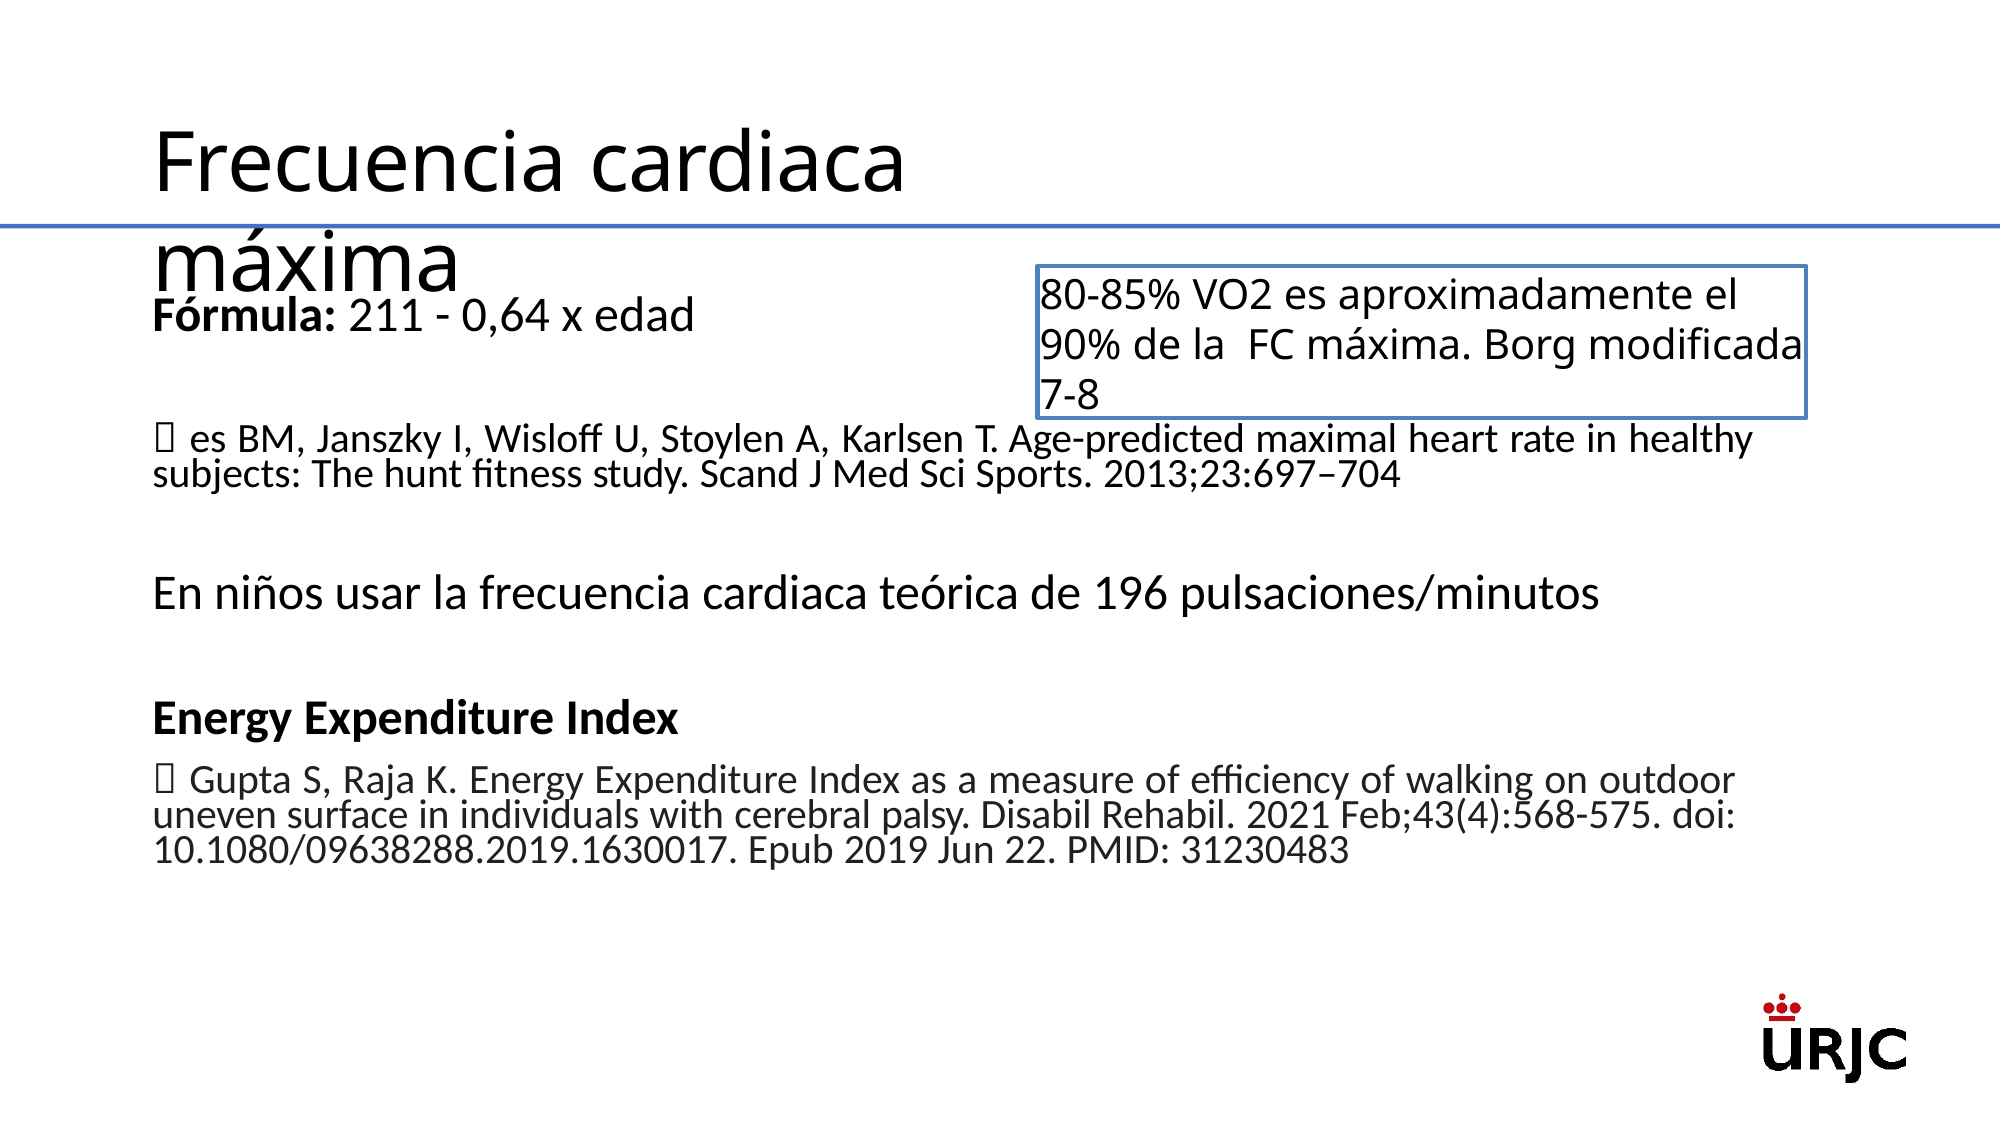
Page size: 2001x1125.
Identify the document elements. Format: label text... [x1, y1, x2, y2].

text_box  es BM, Janszky I, Wisloff U, Stoylen A, Karlsen T. Age-predicted maximal heart rate in healthy subjects: The hunt fitness study. Scand J Med Sci Sports. 2013;23:697–704 En niños usar la frecuencia cardiaca teórica de 196 pulsaciones/minutos Energy Expenditure Index  Gupta S, Raja K. Energy Expenditure Index as a measure of efficiency of walking on outdoor uneven surface in individuals with cerebral palsy. Disabil Rehabil. 2021 Feb;43(4):568-575. doi: 10.1080/09638288.2019.1630017. Epub 2019 Jun 22. PMID: 31230483 [150, 407, 1765, 871]
title Frecuencia cardiaca máxima [150, 229, 1078, 309]
text_box Fórmula: 211 - 0,64 x edad [150, 278, 699, 341]
text_box [0, 223, 2000, 229]
text_box 80-85% VO2 es aproximadamente el 90% de la FC máxima. Borg modificada 7-8 [1035, 264, 1808, 420]
title Frecuencia cardiaca máxima [150, 106, 1078, 223]
picture [1757, 987, 1912, 1089]
